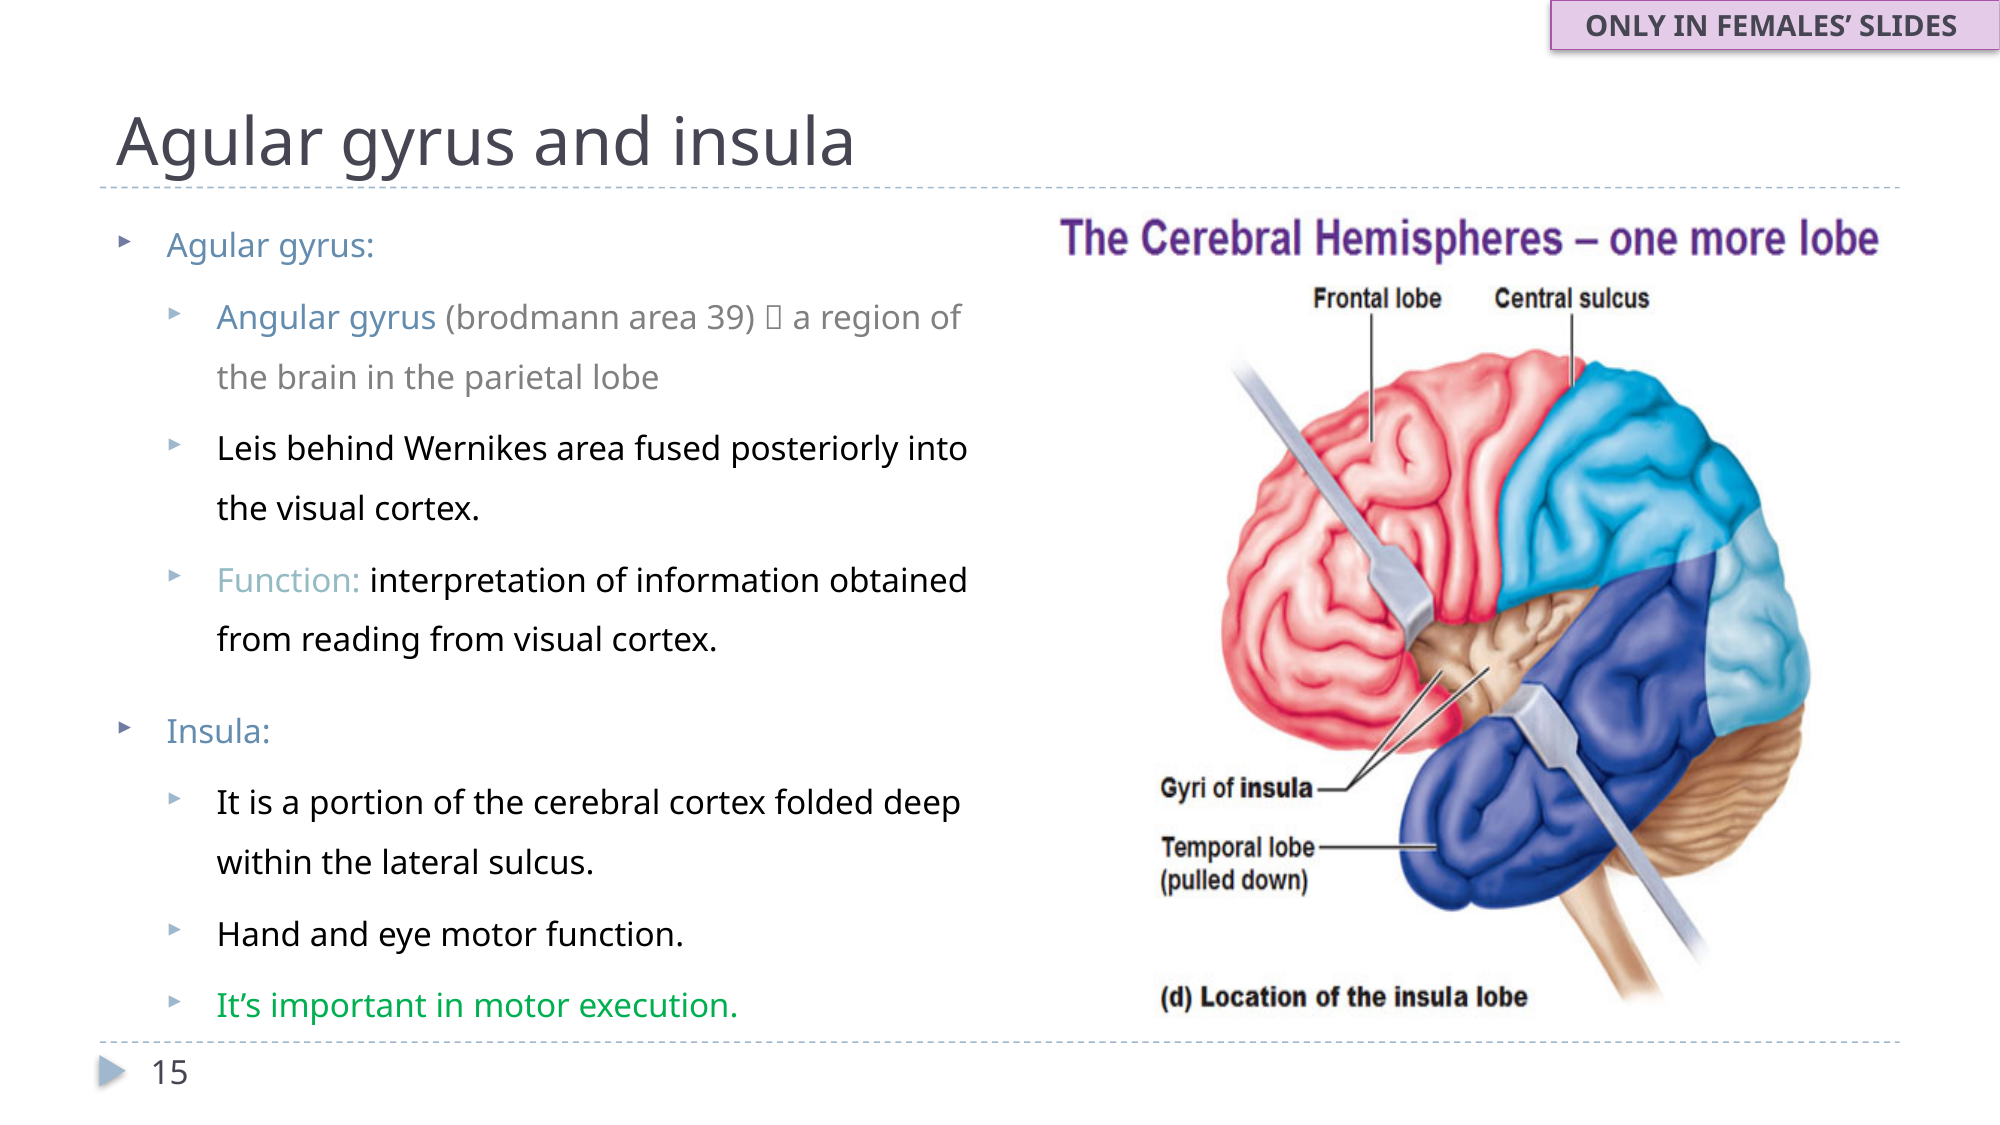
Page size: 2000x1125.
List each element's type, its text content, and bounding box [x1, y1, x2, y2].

slide_number 15 [133, 1042, 568, 1103]
picture [1034, 195, 1900, 1024]
list Agular gyrus: Angular gyrus (brodmann area 39)  a region of the brain in the parietal lobe Leis behind Wernikes area fused posteriorly into the visual cortex. Function: interpretation of information obtained from reading from visual cortex. Insula: It is a portion of the cerebral cortex folded deep within the lateral sulcus. Hand and eye motor function. It’s important in motor execution. [99, 196, 1034, 1010]
text_box ONLY IN FEMALES’ SLIDES [1550, 0, 2000, 50]
title Agular gyrus and insula [99, 24, 1900, 188]
